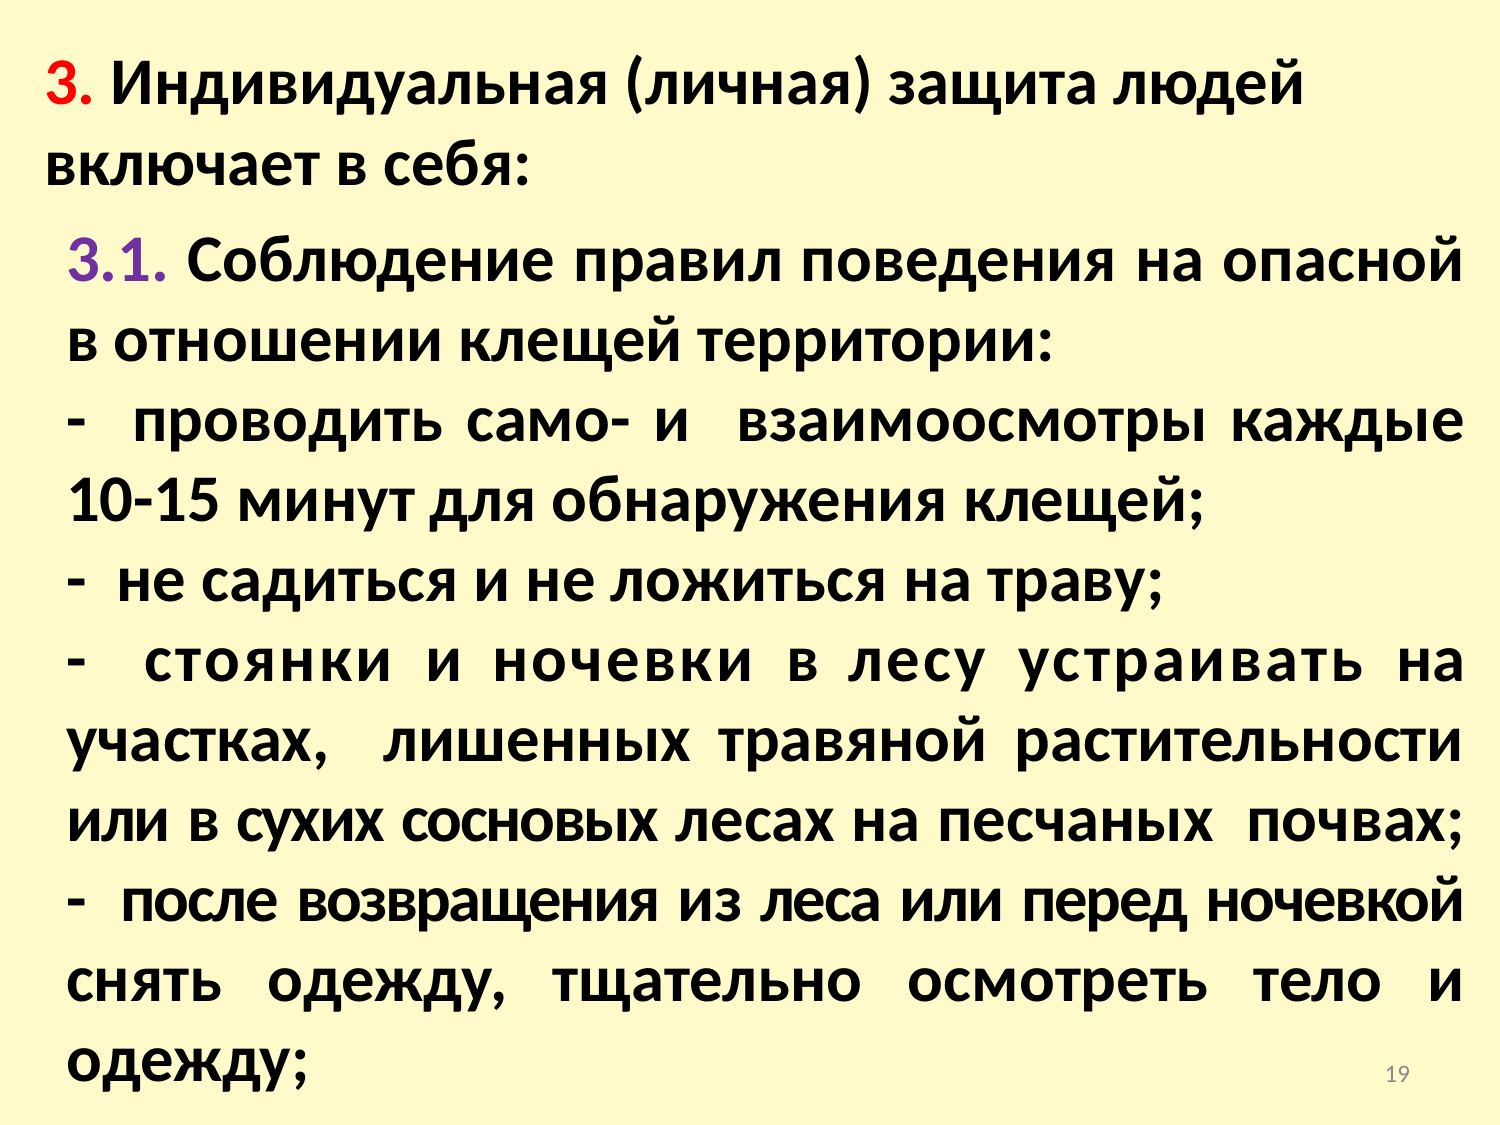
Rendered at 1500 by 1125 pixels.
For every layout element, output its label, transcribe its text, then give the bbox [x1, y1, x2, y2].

text_box 3. Индивидуальная (личная) защита людей включает в себя: [29, 30, 1459, 206]
slide_number 19 [1074, 1042, 1425, 1103]
text_box 3.1. Соблюдение правил поведения на опасной в отношении клещей территории: - проводить само- и взаимоосмотры каждые 10-15 минут для обнаружения клещей; - не садиться и не ложиться на траву; - стоянки и ночевки в лесу устраивать на участках, лишенных травяной растительности или в сухих сосновых лесах на песчаных почвах; - после возвращения из леса или перед ночевкой снять одежду, тщательно осмотреть тело и одежду; [51, 207, 1481, 1102]
